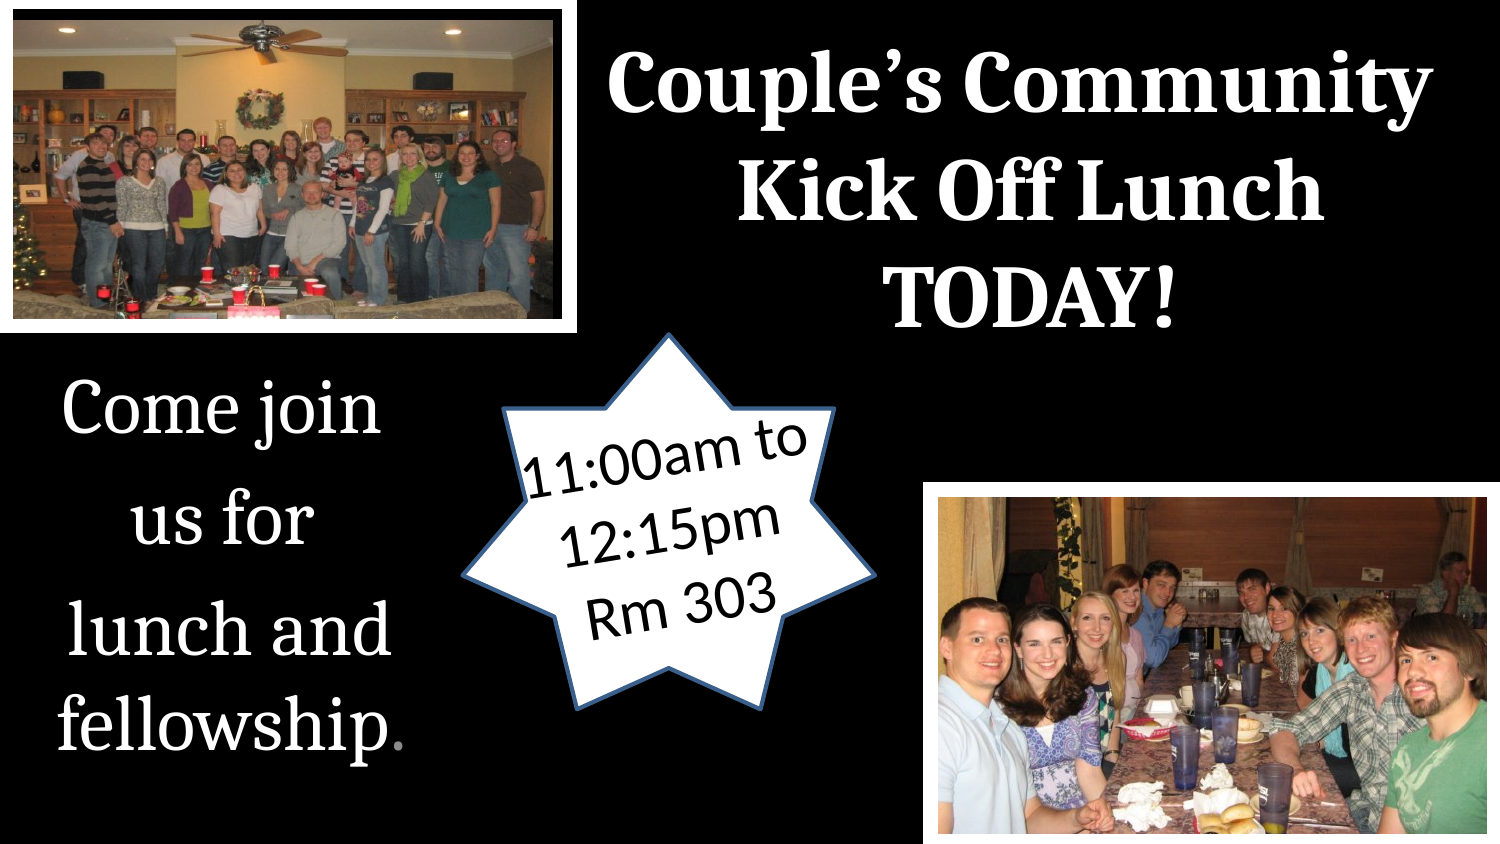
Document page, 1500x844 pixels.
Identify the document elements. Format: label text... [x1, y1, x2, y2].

picture [937, 496, 1488, 835]
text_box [462, 334, 876, 710]
subtitle Come join us for lunch and fellowship. [0, 346, 525, 844]
title Couple’s Community Kick Off Lunch TODAY! [587, 9, 1475, 360]
picture [12, 9, 563, 319]
